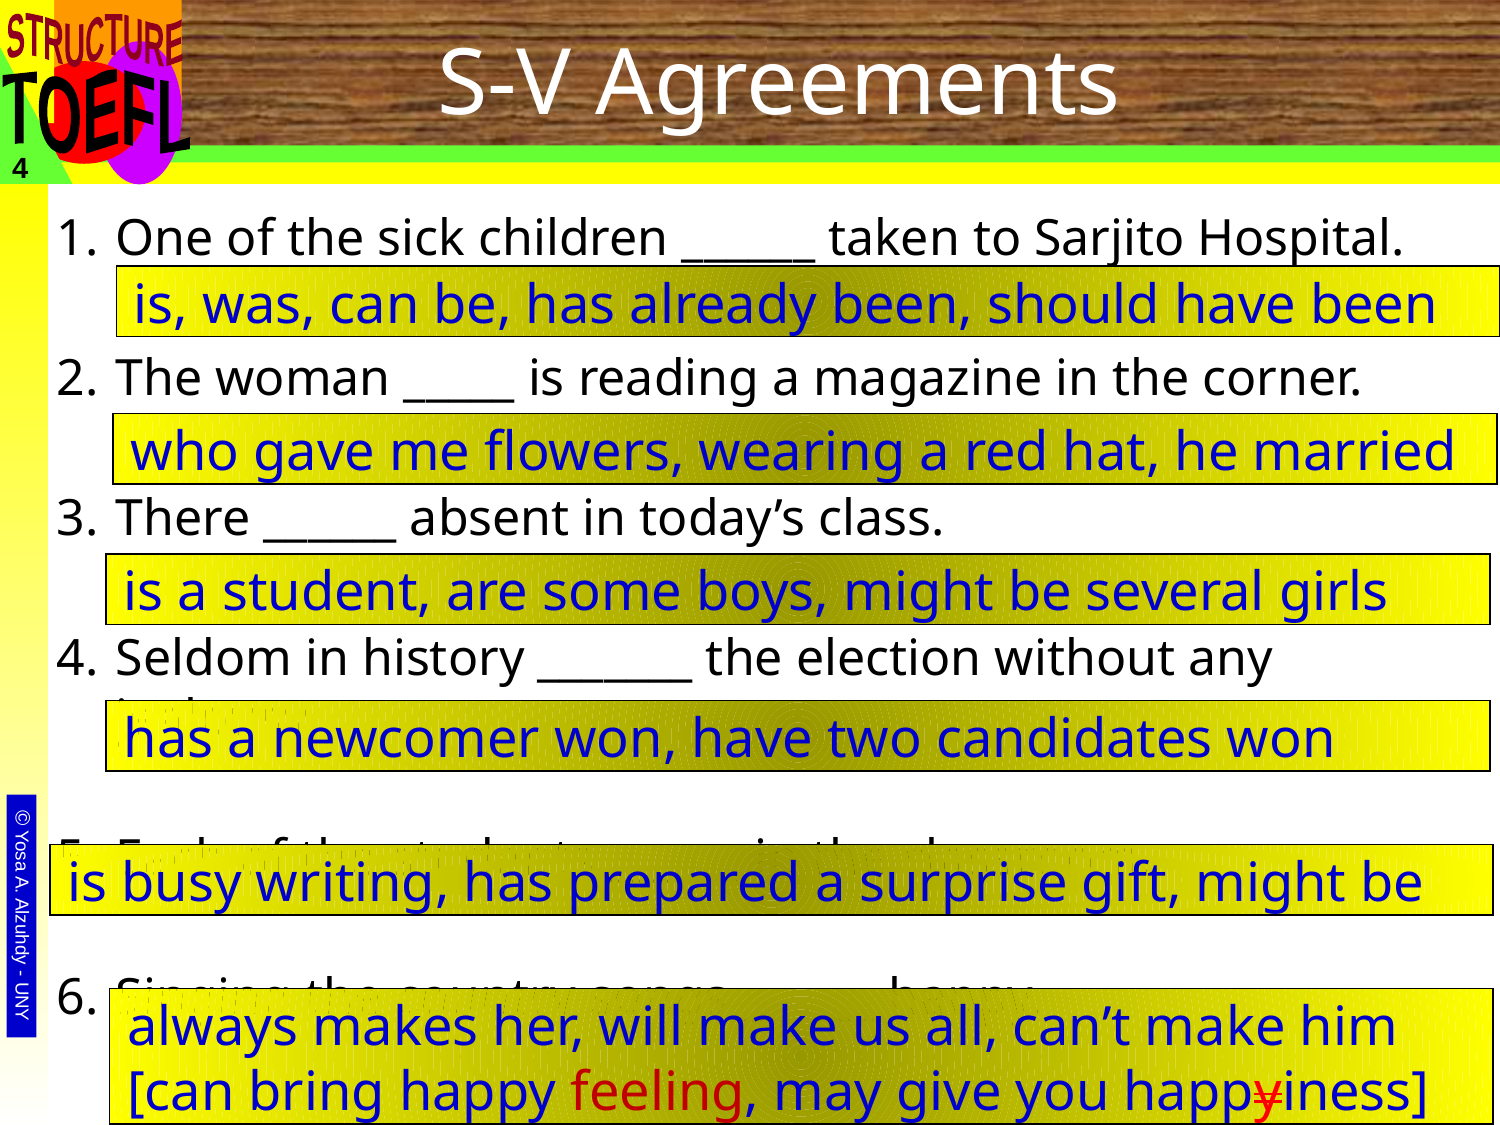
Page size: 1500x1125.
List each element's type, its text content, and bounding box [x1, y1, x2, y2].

list 1. One of the sick children ______ taken to Sarjito Hospital. 2. The woman _____ is reading a magazine in the corner. 3. There ______ absent in today’s class. 4. Seldom in history _______ the election without any jealousy. 5. Each of the students ______ in the classroom. 6. Singing the country songs ______ happy. [41, 197, 1492, 1111]
text_box is, was, can be, has already been, should have been [116, 265, 1500, 337]
picture [182, 0, 1500, 145]
title S-V Agreements [99, 18, 1460, 138]
text_box is a student, are some boys, might be several girls [106, 553, 1490, 625]
text_box is busy writing, has prepared a surprise gift, might be [49, 844, 1493, 916]
text_box who gave me flowers, wearing a red hat, he married [113, 413, 1497, 485]
footer 4 [0, 124, 96, 228]
text_box has a newcomer won, have two candidates won [106, 700, 1490, 772]
text_box always makes her, will make us all, can’t make him [can bring happy feeling, may give you happyiness] [109, 988, 1494, 1125]
